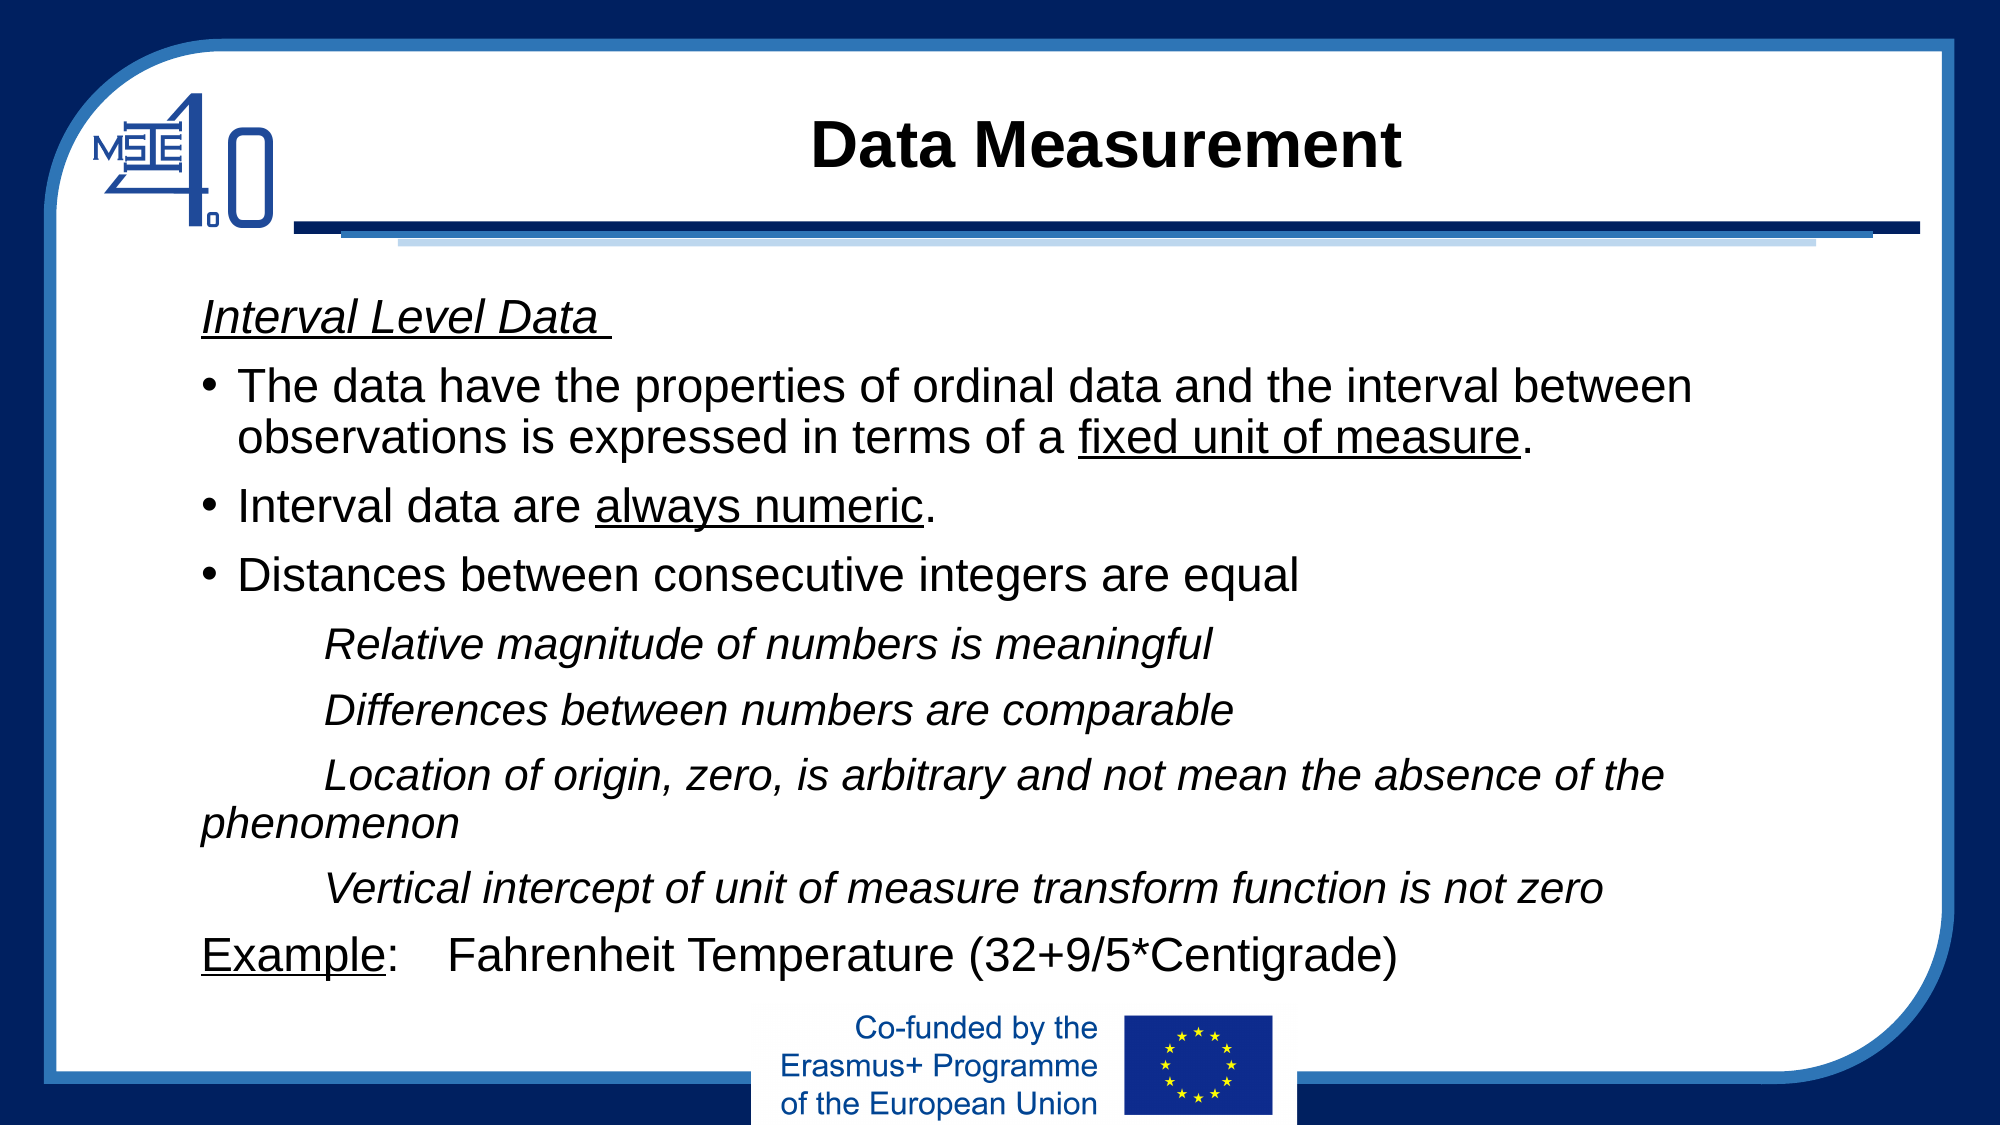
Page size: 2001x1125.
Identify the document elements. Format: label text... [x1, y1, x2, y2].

list Interval Level Data The data have the properties of ordinal data and the interval between observations is expressed in terms of a fixed unit of measure. Interval data are always numeric. Distances between consecutive integers are equal Relative magnitude of numbers is meaningful Differences between numbers are comparable Location of origin, zero, is arbitrary and not mean the absence of the phenomenon Vertical intercept of unit of measure transform function is not zero Example: Fahrenheit Temperature (32+9/5*Centigrade) [186, 285, 1888, 992]
picture [751, 1003, 1298, 1125]
title Data Measurement [294, 73, 1921, 220]
